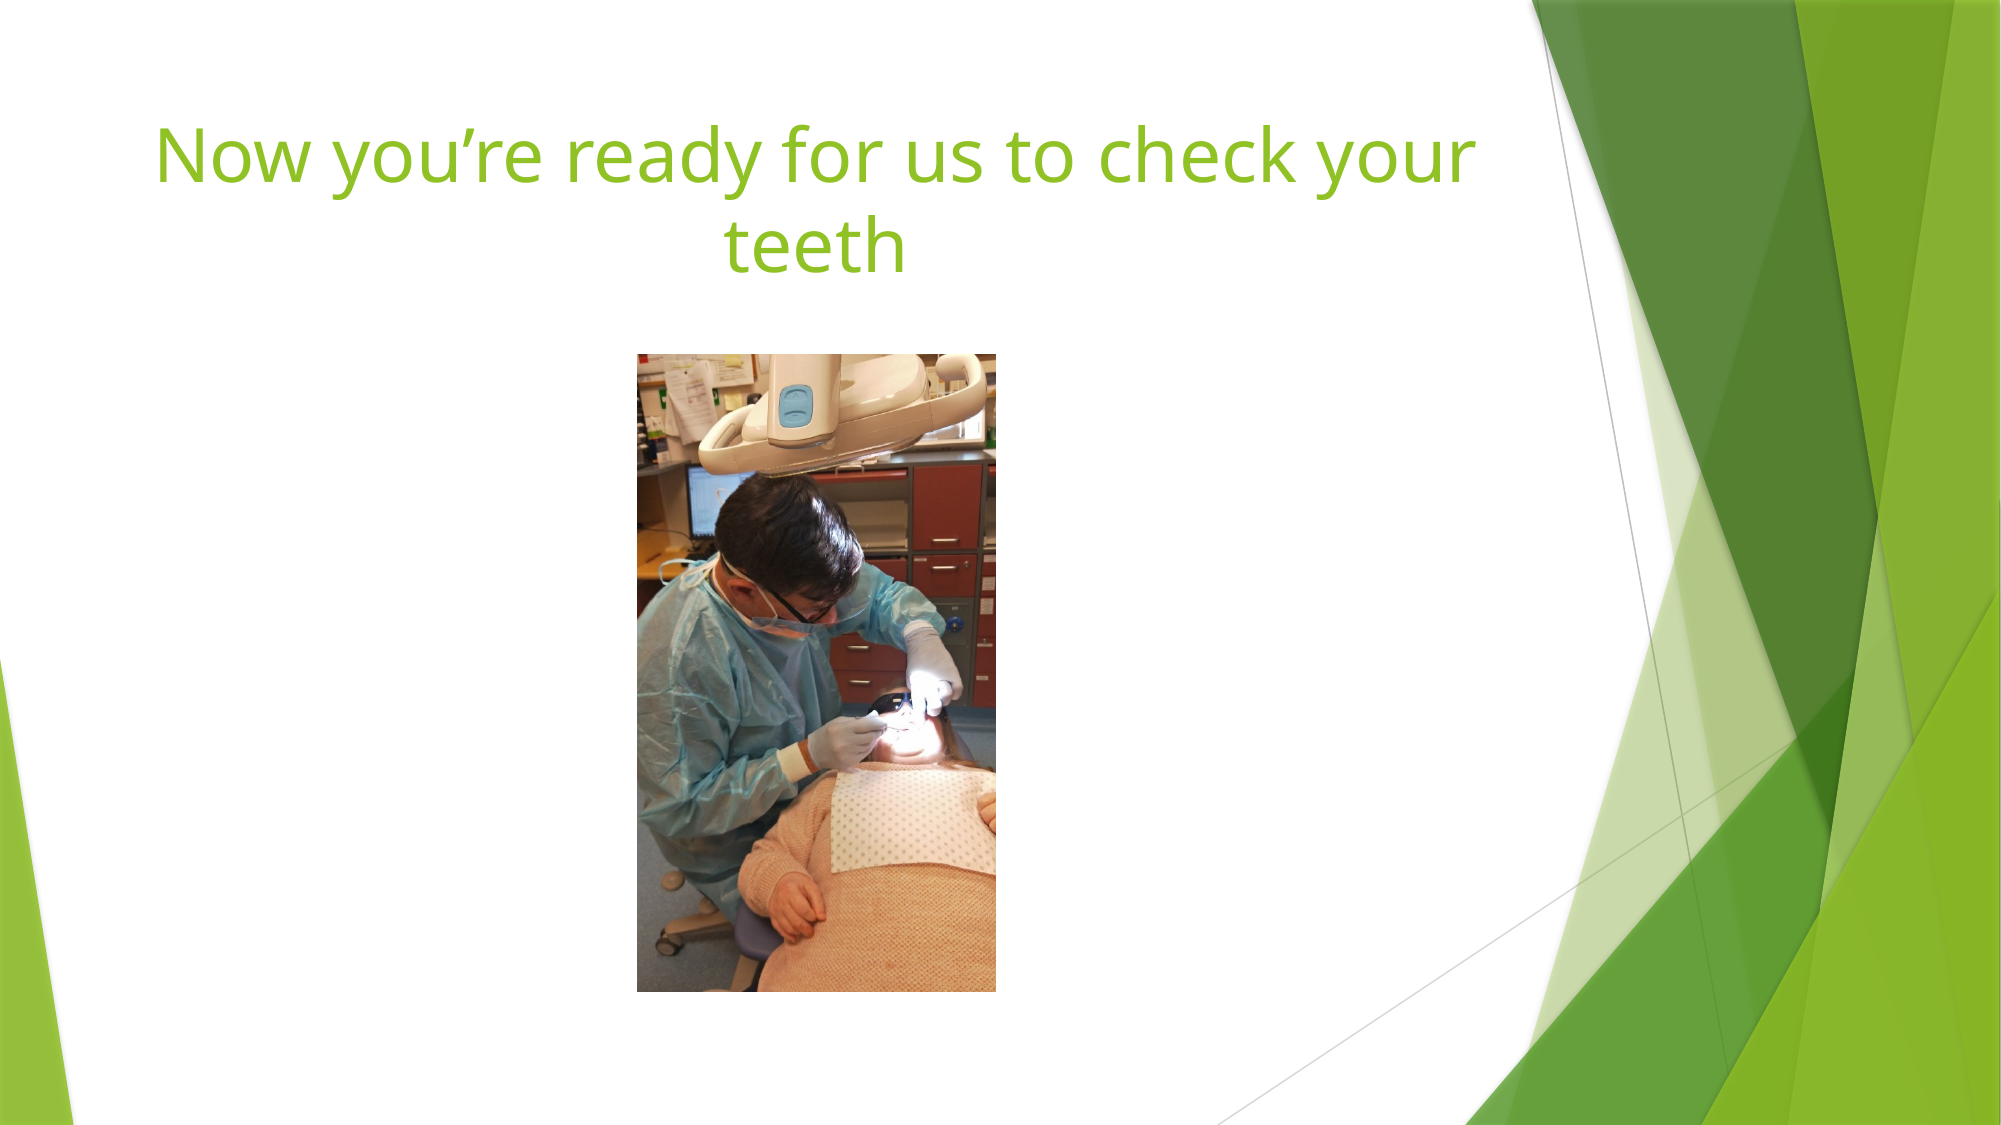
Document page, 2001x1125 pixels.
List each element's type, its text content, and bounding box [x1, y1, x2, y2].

title Now you’re ready for us to check your teeth [111, 99, 1522, 317]
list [636, 353, 996, 992]
